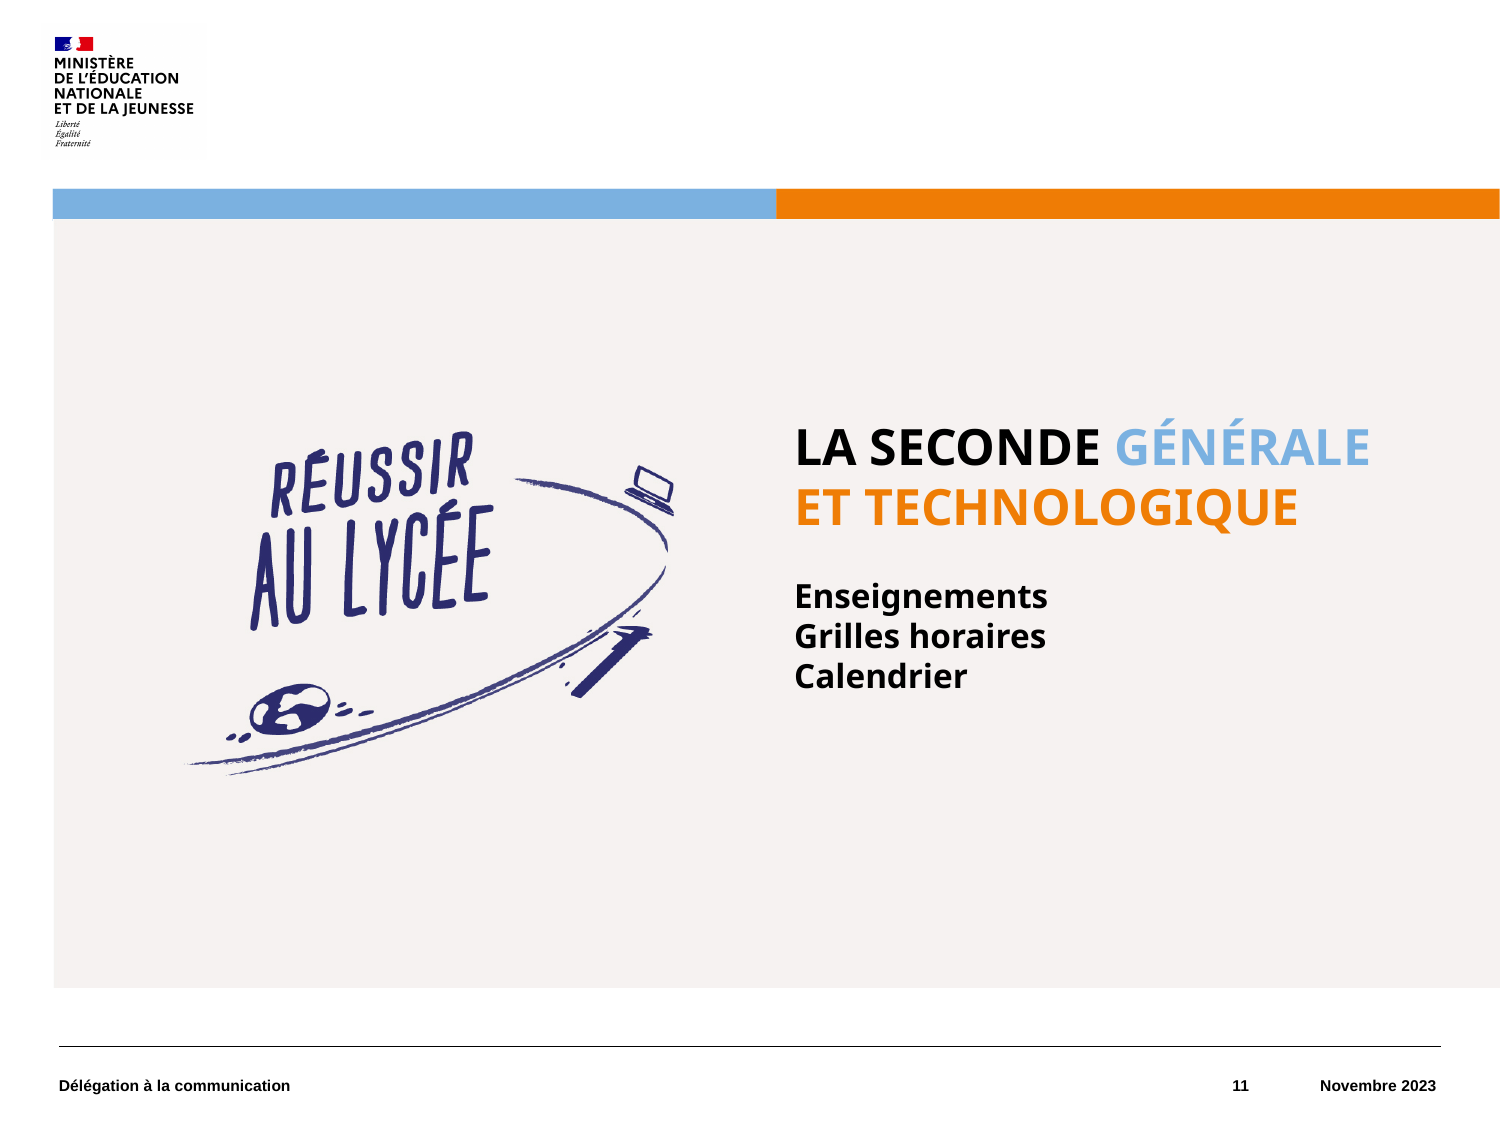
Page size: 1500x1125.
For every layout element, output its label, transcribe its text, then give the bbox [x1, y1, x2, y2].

slide_number Novembre 2023 [1249, 1046, 1441, 1125]
picture [52, 188, 1500, 988]
picture [41, 23, 207, 160]
slide_number 11 [1027, 1046, 1249, 1125]
footer Délégation à la communication [59, 1046, 1027, 1125]
text_box LA SECONDE GÉNÉRALE ET TECHNOLOGIQUE Enseignements Grilles horaires Calendrier [779, 407, 1447, 858]
